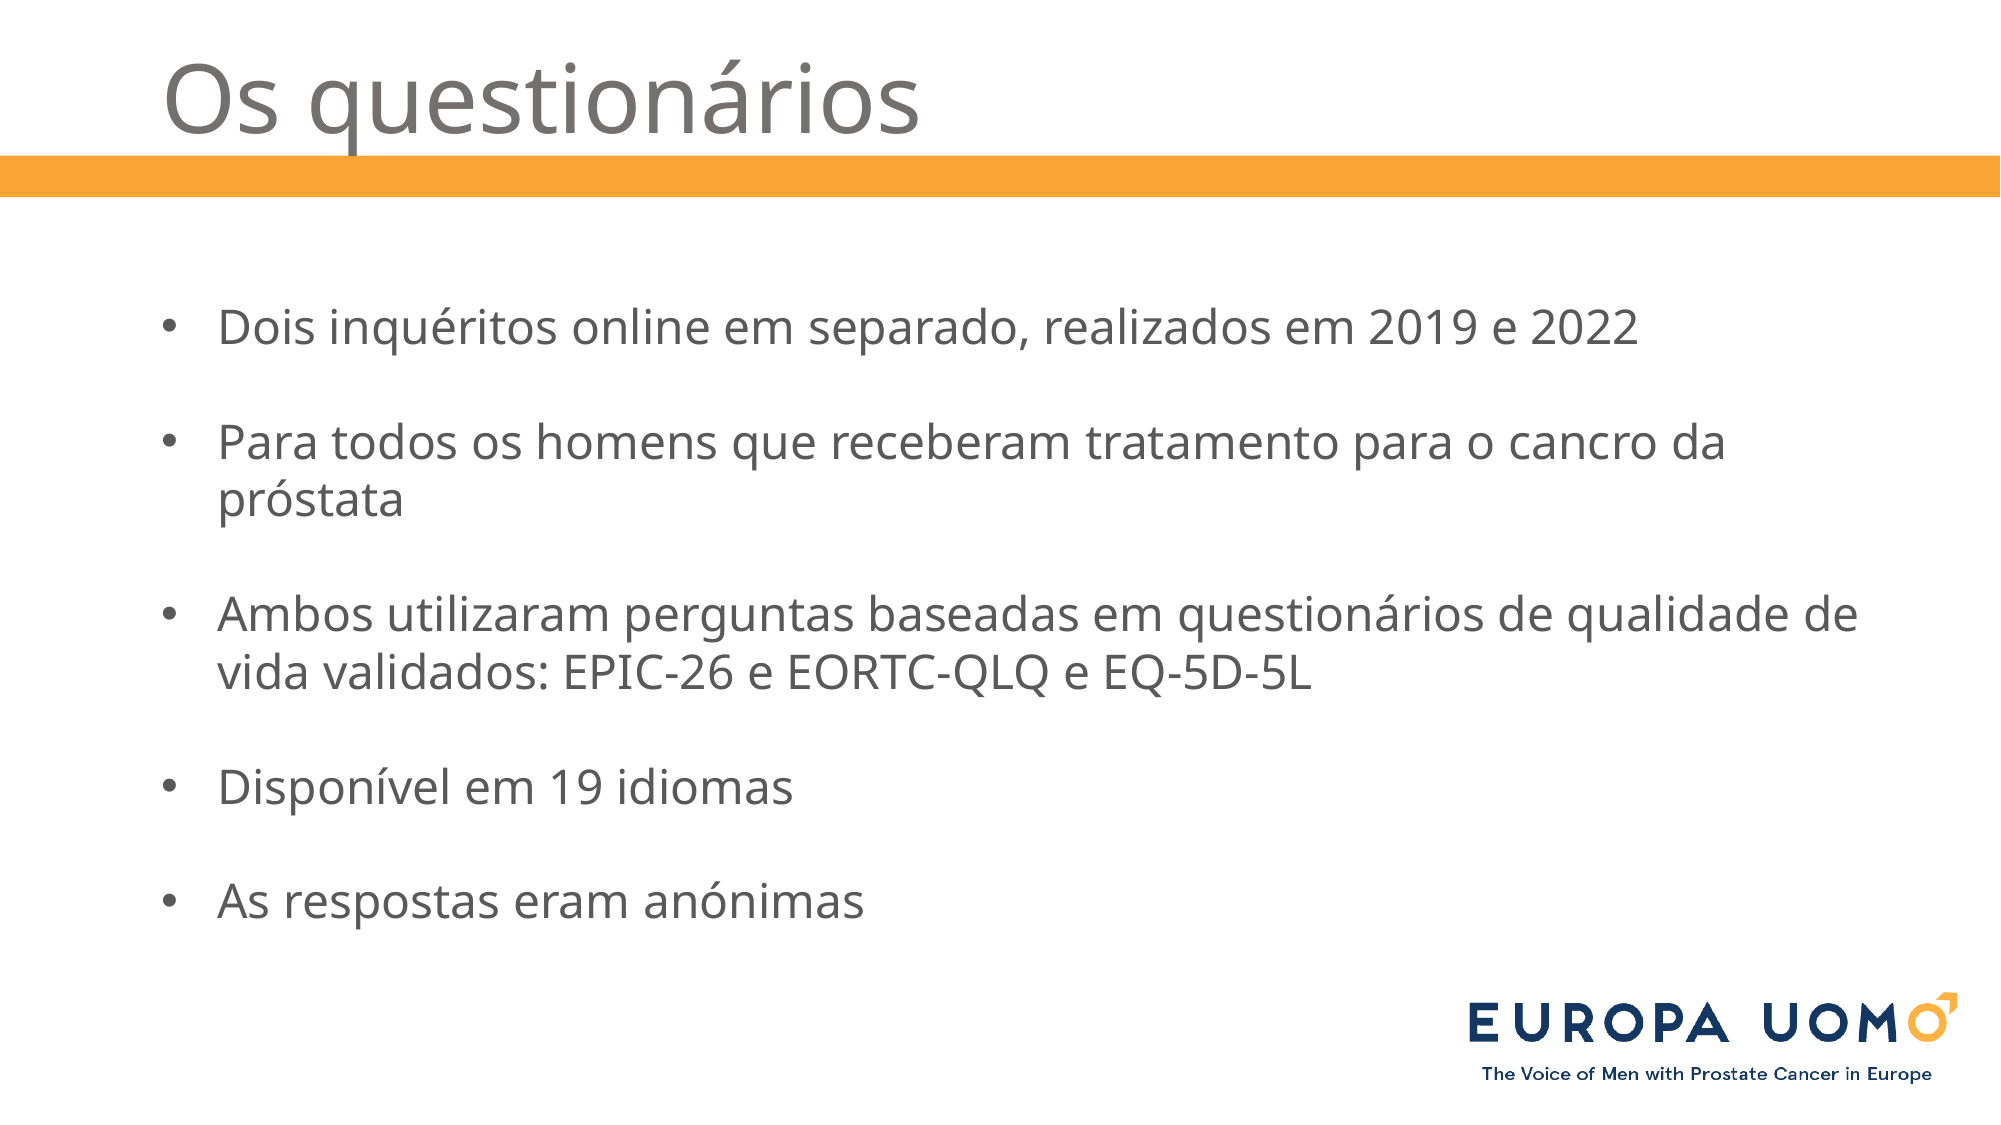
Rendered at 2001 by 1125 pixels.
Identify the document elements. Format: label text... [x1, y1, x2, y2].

picture [1455, 992, 1958, 1085]
text_box [0, 155, 2000, 198]
text_box Dois inquéritos online em separado, realizados em 2019 e 2022 Para todos os homens que receberam tratamento para o cancro da próstata Ambos utilizaram perguntas baseadas em questionários de qualidade de vida validados: EPIC-26 e EORTC-QLQ e EQ-5D-5L Disponível em 19 idiomas As respostas eram anónimas [146, 289, 1878, 1054]
text_box Os questionários [146, 30, 1219, 161]
